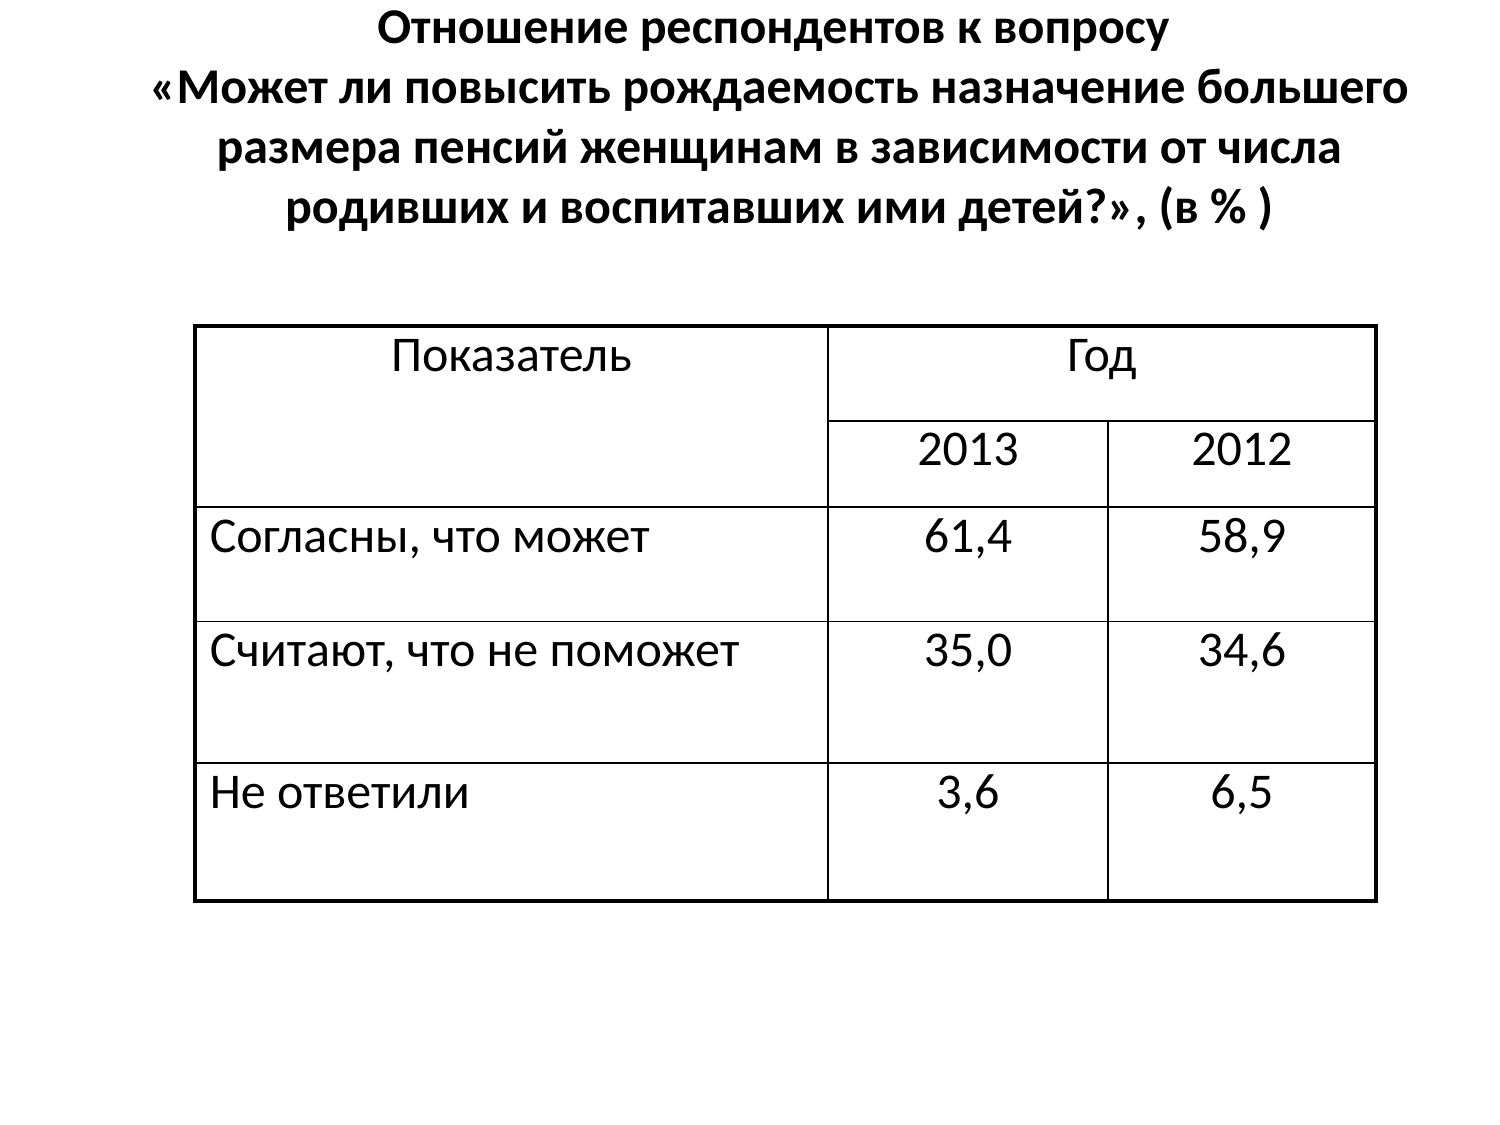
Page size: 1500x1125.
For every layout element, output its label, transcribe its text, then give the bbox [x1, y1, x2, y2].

table_cell 2013 [829, 422, 1107, 506]
table_cell 2012 [1109, 422, 1374, 506]
table_cell 6,5 [1109, 764, 1374, 899]
table_cell Не ответили [197, 764, 827, 899]
table_cell 35,0 [829, 622, 1107, 762]
table_cell Согласны, что может [197, 508, 827, 621]
table_cell 34,6 [1109, 622, 1374, 762]
table_header Год [829, 328, 1374, 420]
table_header Показатель [197, 328, 827, 506]
table_cell Считают, что не поможет [197, 622, 827, 762]
table_cell 61,4 [829, 508, 1107, 621]
title Отношение респондентов к вопросу «Может ли повысить рождаемость назначение большего размера пенсий женщинам в зависимости от числа родивших и воспитавших ими детей?», (в % ) [88, 30, 1471, 256]
table_cell 58,9 [1109, 508, 1374, 621]
table_cell 3,6 [829, 764, 1107, 899]
